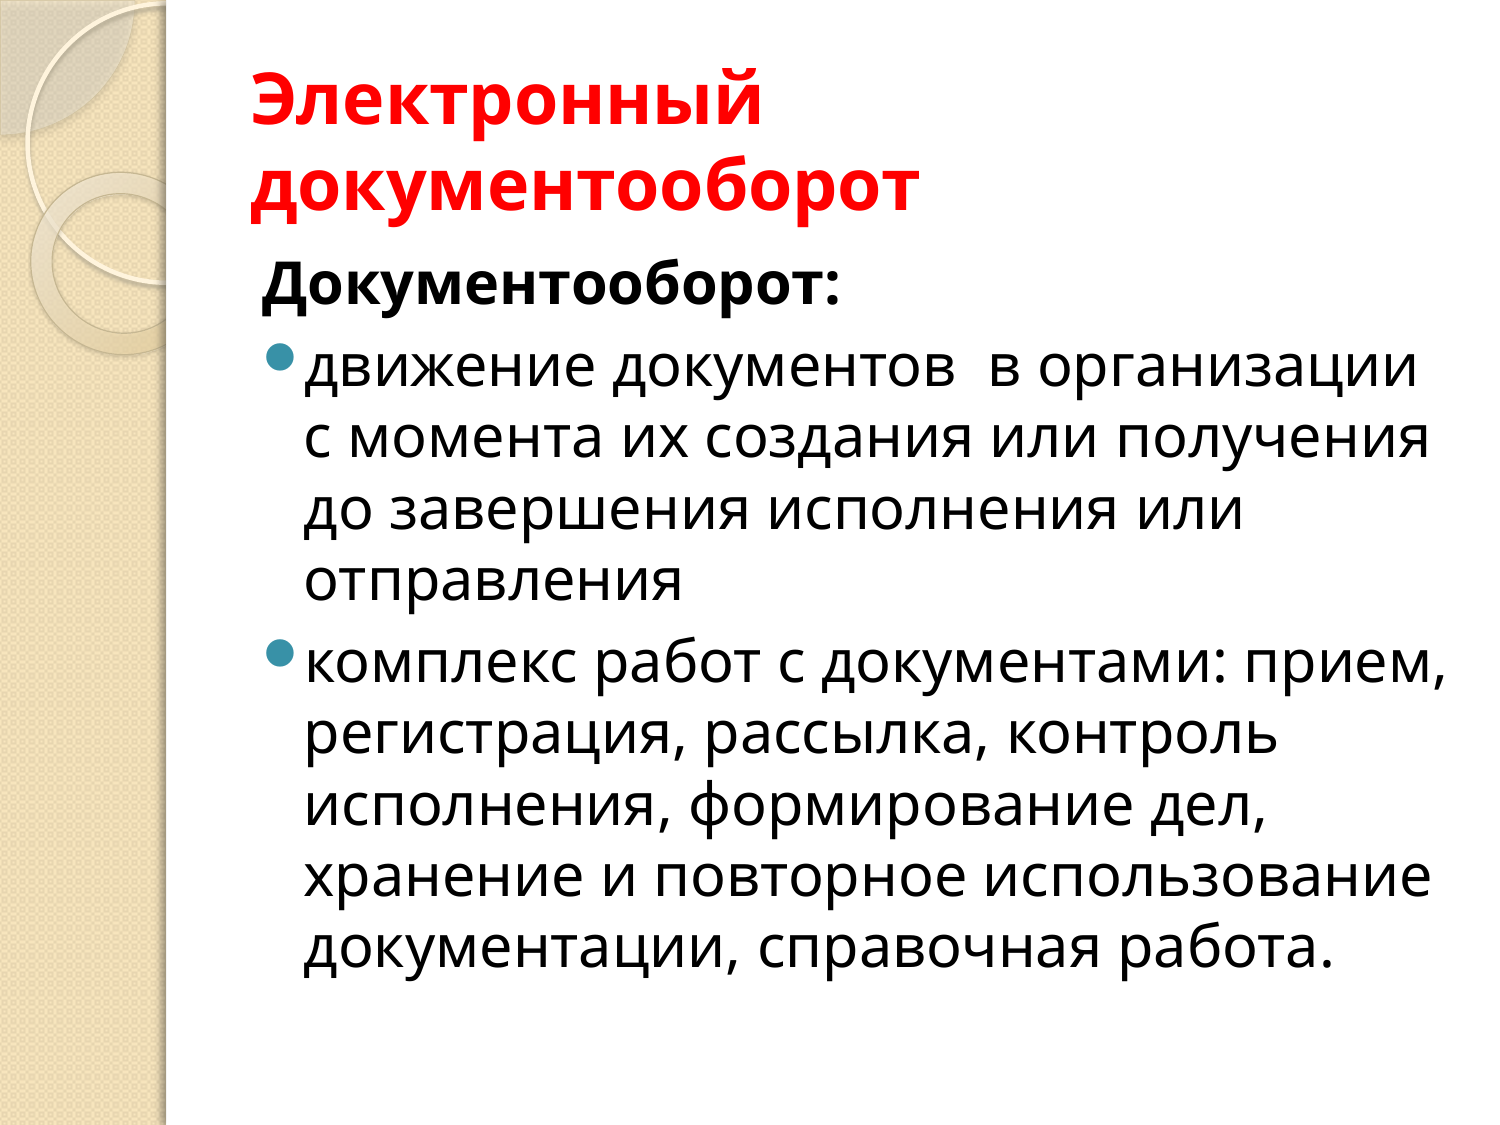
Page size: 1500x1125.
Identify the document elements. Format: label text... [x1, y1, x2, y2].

list Документооборот: движение документов в организации с момента их создания или получения до завершения исполнения или отправления комплекс работ с документами: прием, регистрация, рассылка, контроль исполнения, формирование дел, хранение и повторное использование документации, справочная работа. [235, 237, 1466, 1026]
title Электронный документооборот [235, 45, 1466, 233]
